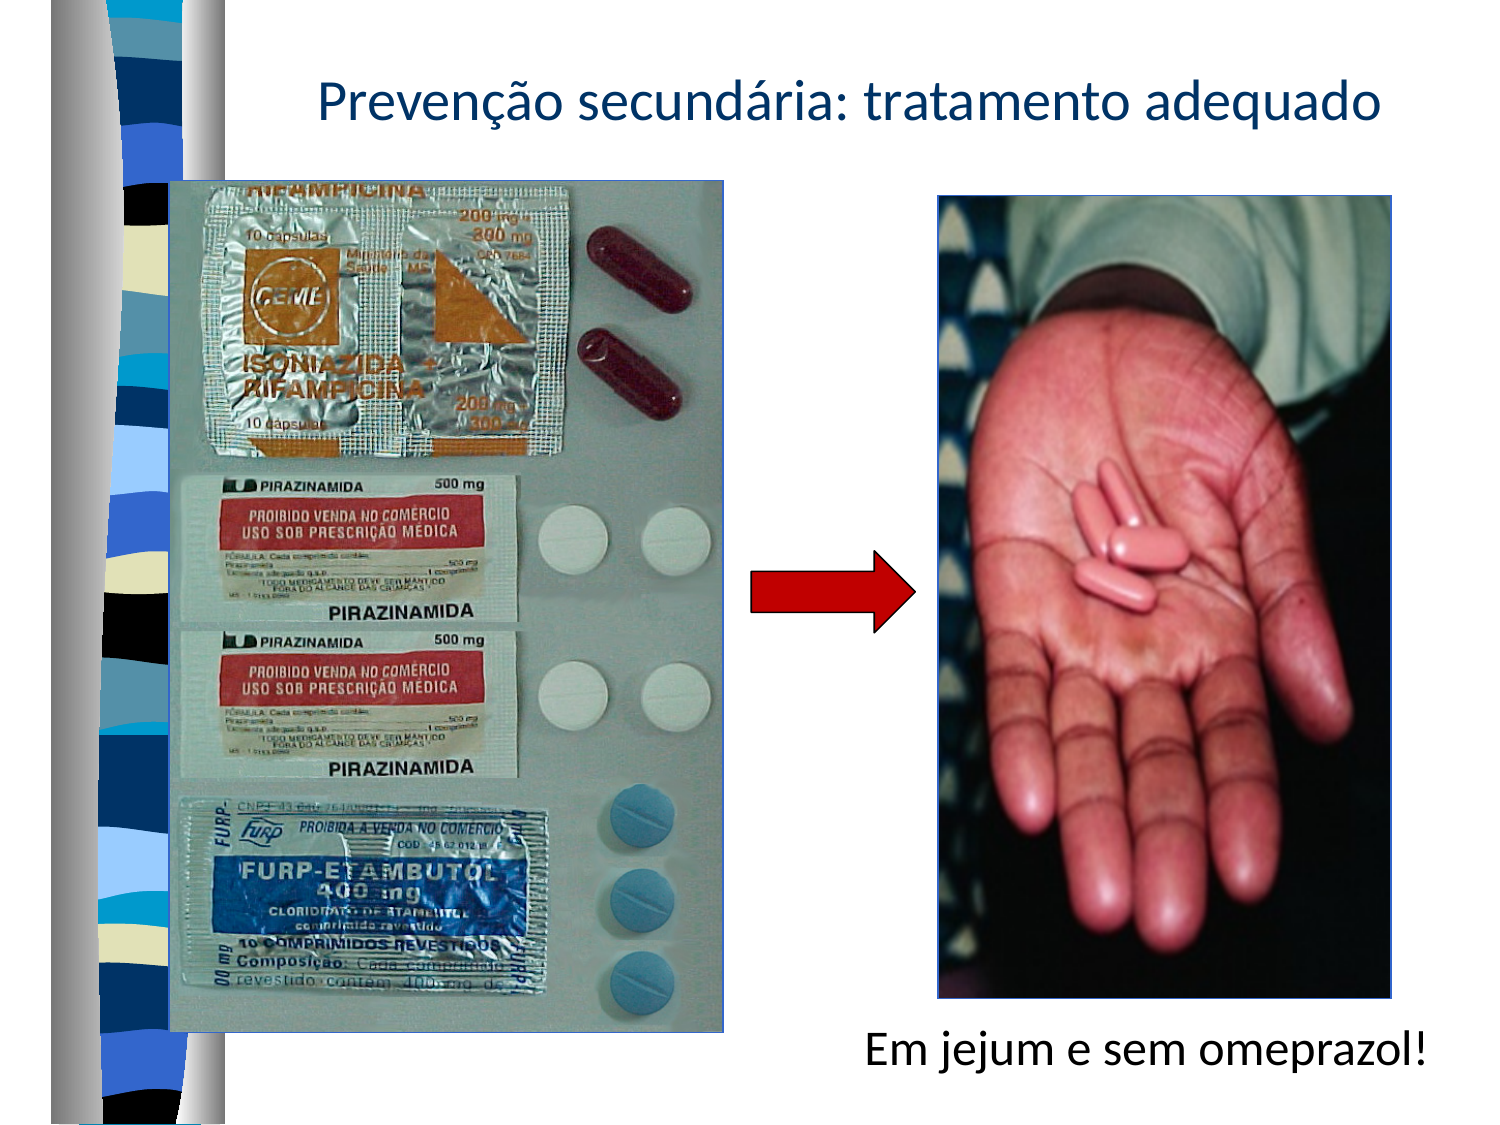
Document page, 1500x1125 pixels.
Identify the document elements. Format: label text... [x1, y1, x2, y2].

text_box [751, 550, 916, 633]
picture [169, 180, 723, 1032]
text_box Prevenção secundária: tratamento adequado [218, 54, 1483, 205]
picture [938, 196, 1391, 999]
text_box Em jejum e sem omeprazol! [849, 1008, 1445, 1083]
